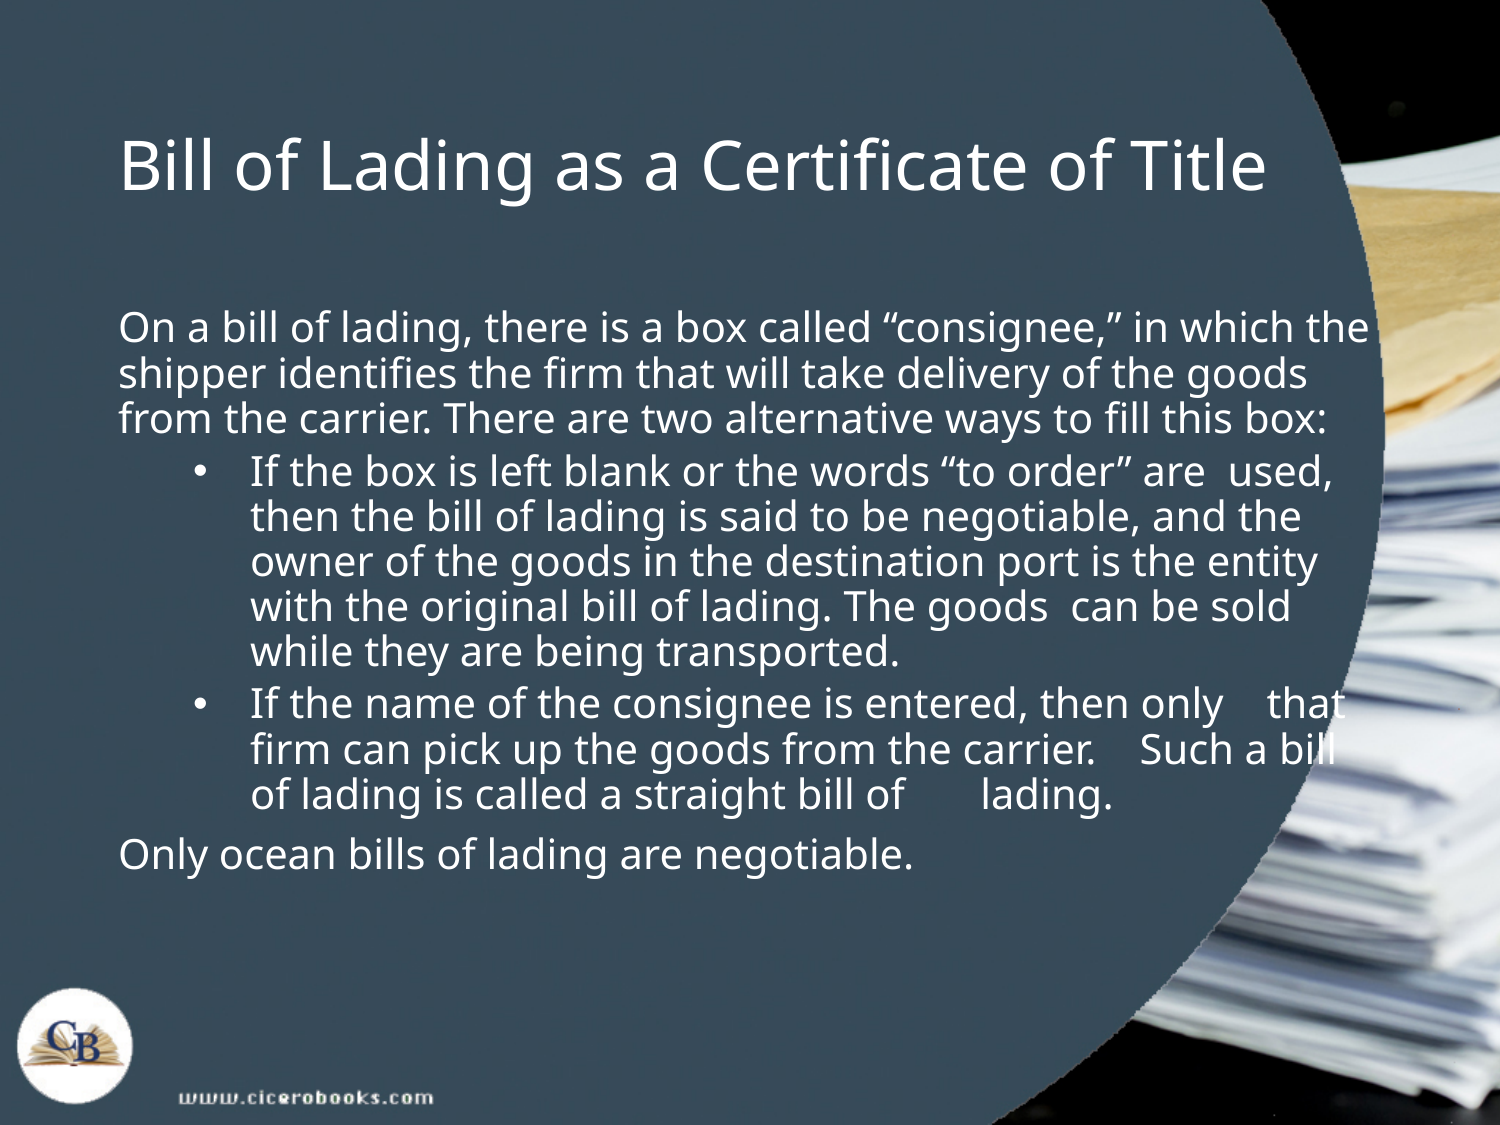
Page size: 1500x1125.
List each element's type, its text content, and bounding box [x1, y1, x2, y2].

picture [0, 0, 1500, 1125]
title Bill of Lading as a Certificate of Title [103, 59, 1397, 278]
list On a bill of lading, there is a box called “consignee,” in which the shipper identifies the firm that will take delivery of the goods from the carrier. There are two alternative ways to fill this box: If the box is left blank or the words “to order” are used, then the bill of lading is said to be negotiable, and the owner of the goods in the destination port is the entity with the original bill of lading. The goods can be sold while they are being transported. If the name of the consignee is entered, then only that firm can pick up the goods from the carrier. Such a bill of lading is called a straight bill of lading. Only ocean bills of lading are negotiable. [103, 299, 1397, 1014]
